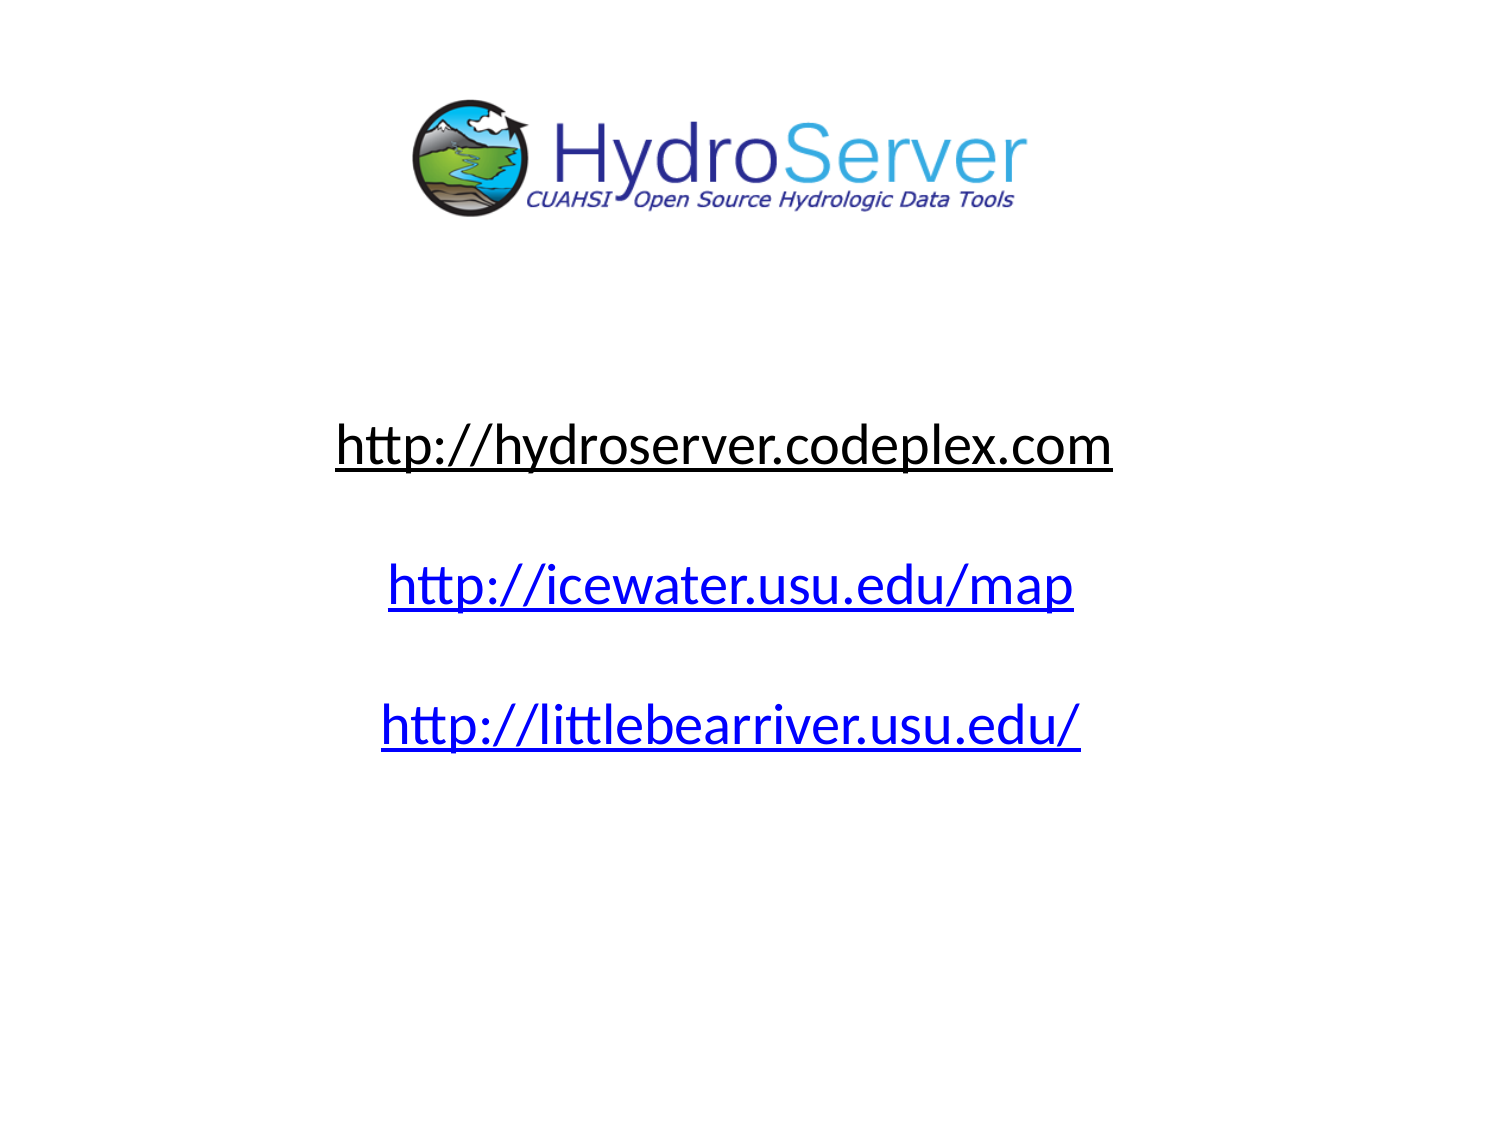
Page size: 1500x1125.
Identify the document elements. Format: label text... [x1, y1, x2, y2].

picture [412, 99, 1113, 218]
title http://hydroserver.codeplex.com http://icewater.usu.edu/map http://littlebearriver.usu.edu/ [312, 299, 1150, 863]
